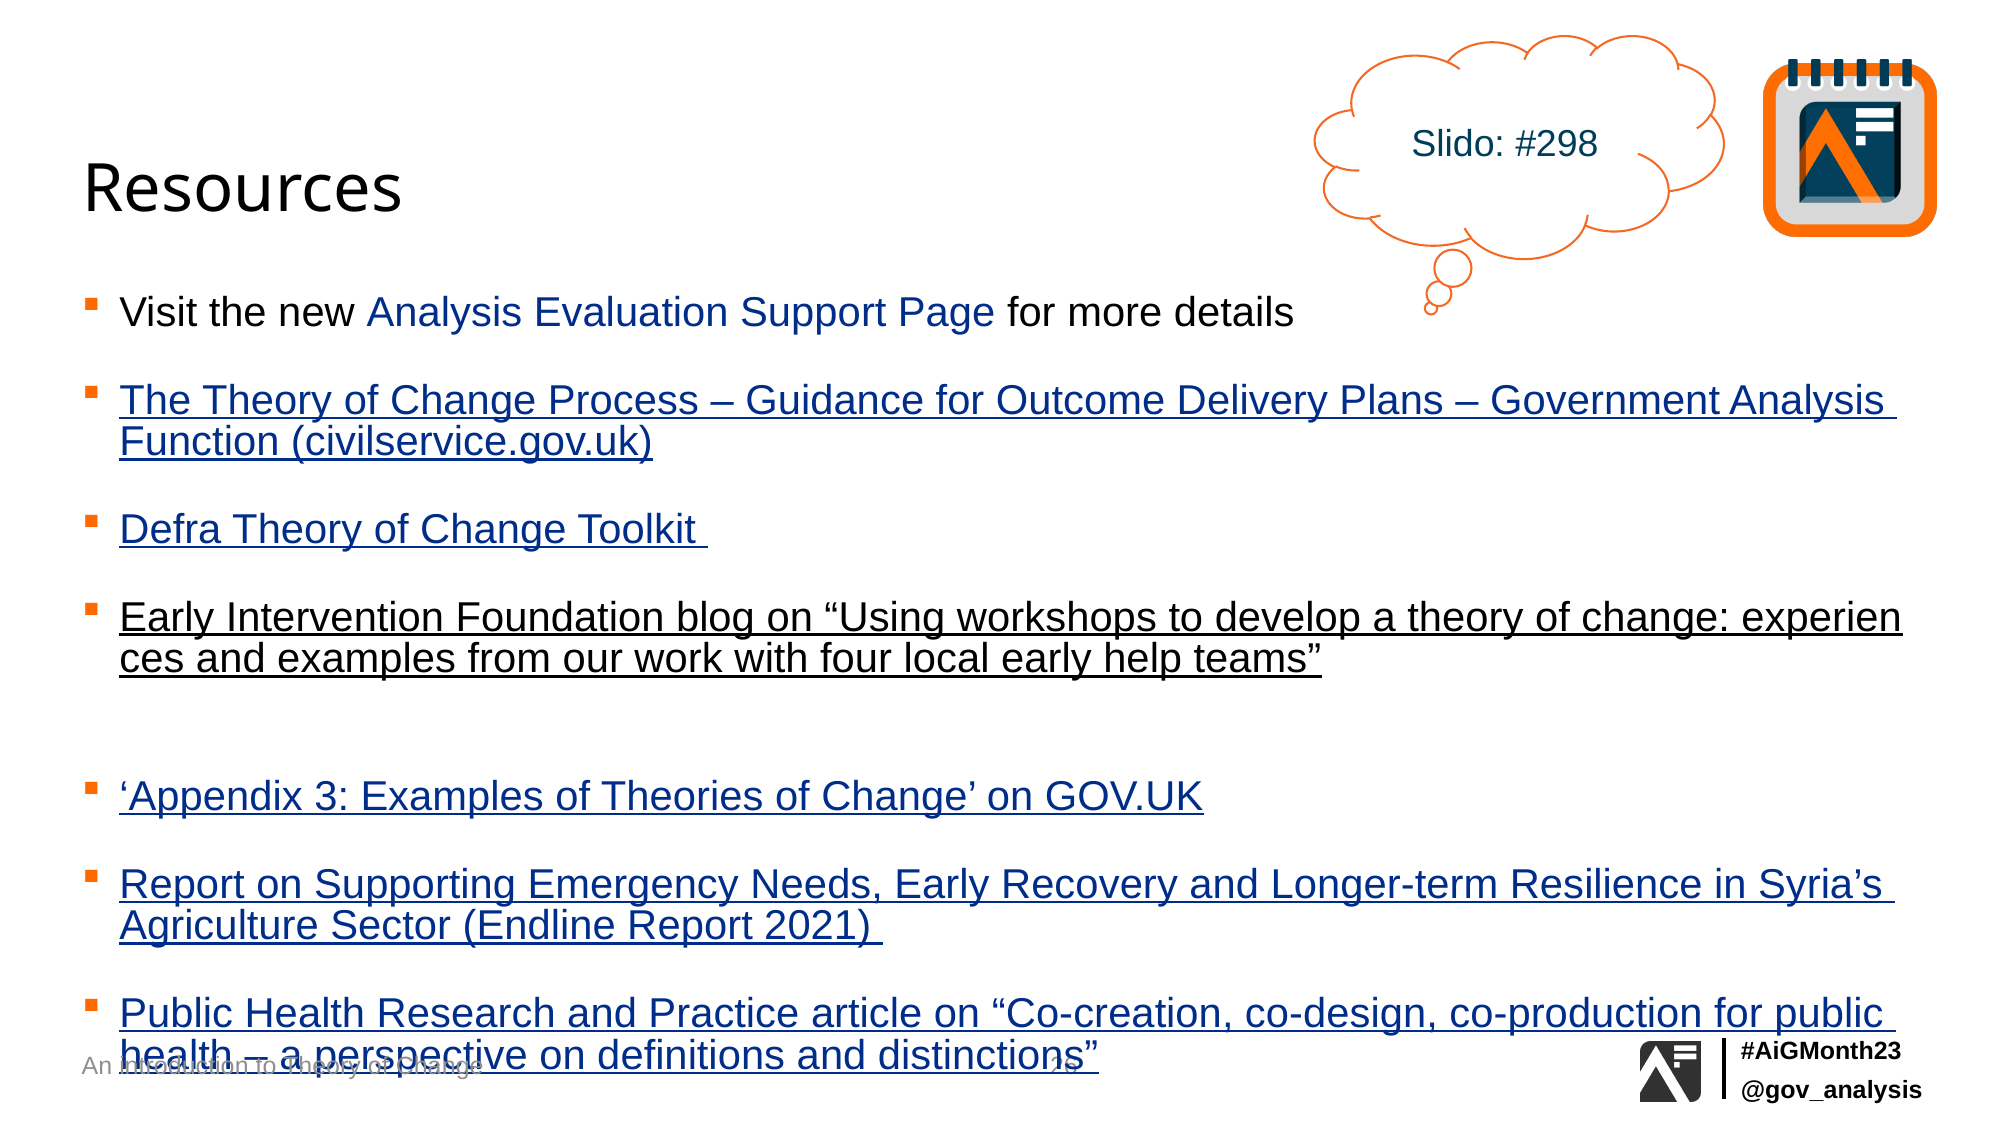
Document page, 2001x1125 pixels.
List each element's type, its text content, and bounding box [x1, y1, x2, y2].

title Resources [1583, 185, 1697, 234]
footer An introduction to Theory of Change [66, 1042, 1036, 1103]
text_box Slido: #298 [1423, 248, 1473, 316]
picture [1640, 1043, 1701, 1102]
text_box Slido: #298 [1313, 34, 1725, 261]
title Resources [1678, 59, 1697, 69]
picture [1763, 59, 1937, 237]
list Visit the new Analysis Evaluation Support Page for more details​ The Theory of Change Process – Guidance for Outcome Delivery Plans – Government Analysis Function (civilservice.gov.uk) Defra Theory of Change Toolkit Early Intervention Foundation blog on “Using workshops to develop a theory of change: experiences and examples from our work with four local early help teams”​ ‘Appendix 3: Examples of Theories of Change’ on GOV.UK ​ Report on Supporting Emergency Needs, Early Recovery and Longer-term Resilience in Syria’s Agriculture Sector (Endline Report 2021) Public Health Research and Practice article on “Co-creation, co-design, co-production for public health – a perspective on definitions and distinctions” [66, 277, 1933, 1043]
title Resources [67, 59, 1385, 234]
slide_number 26 [1036, 1042, 1147, 1103]
